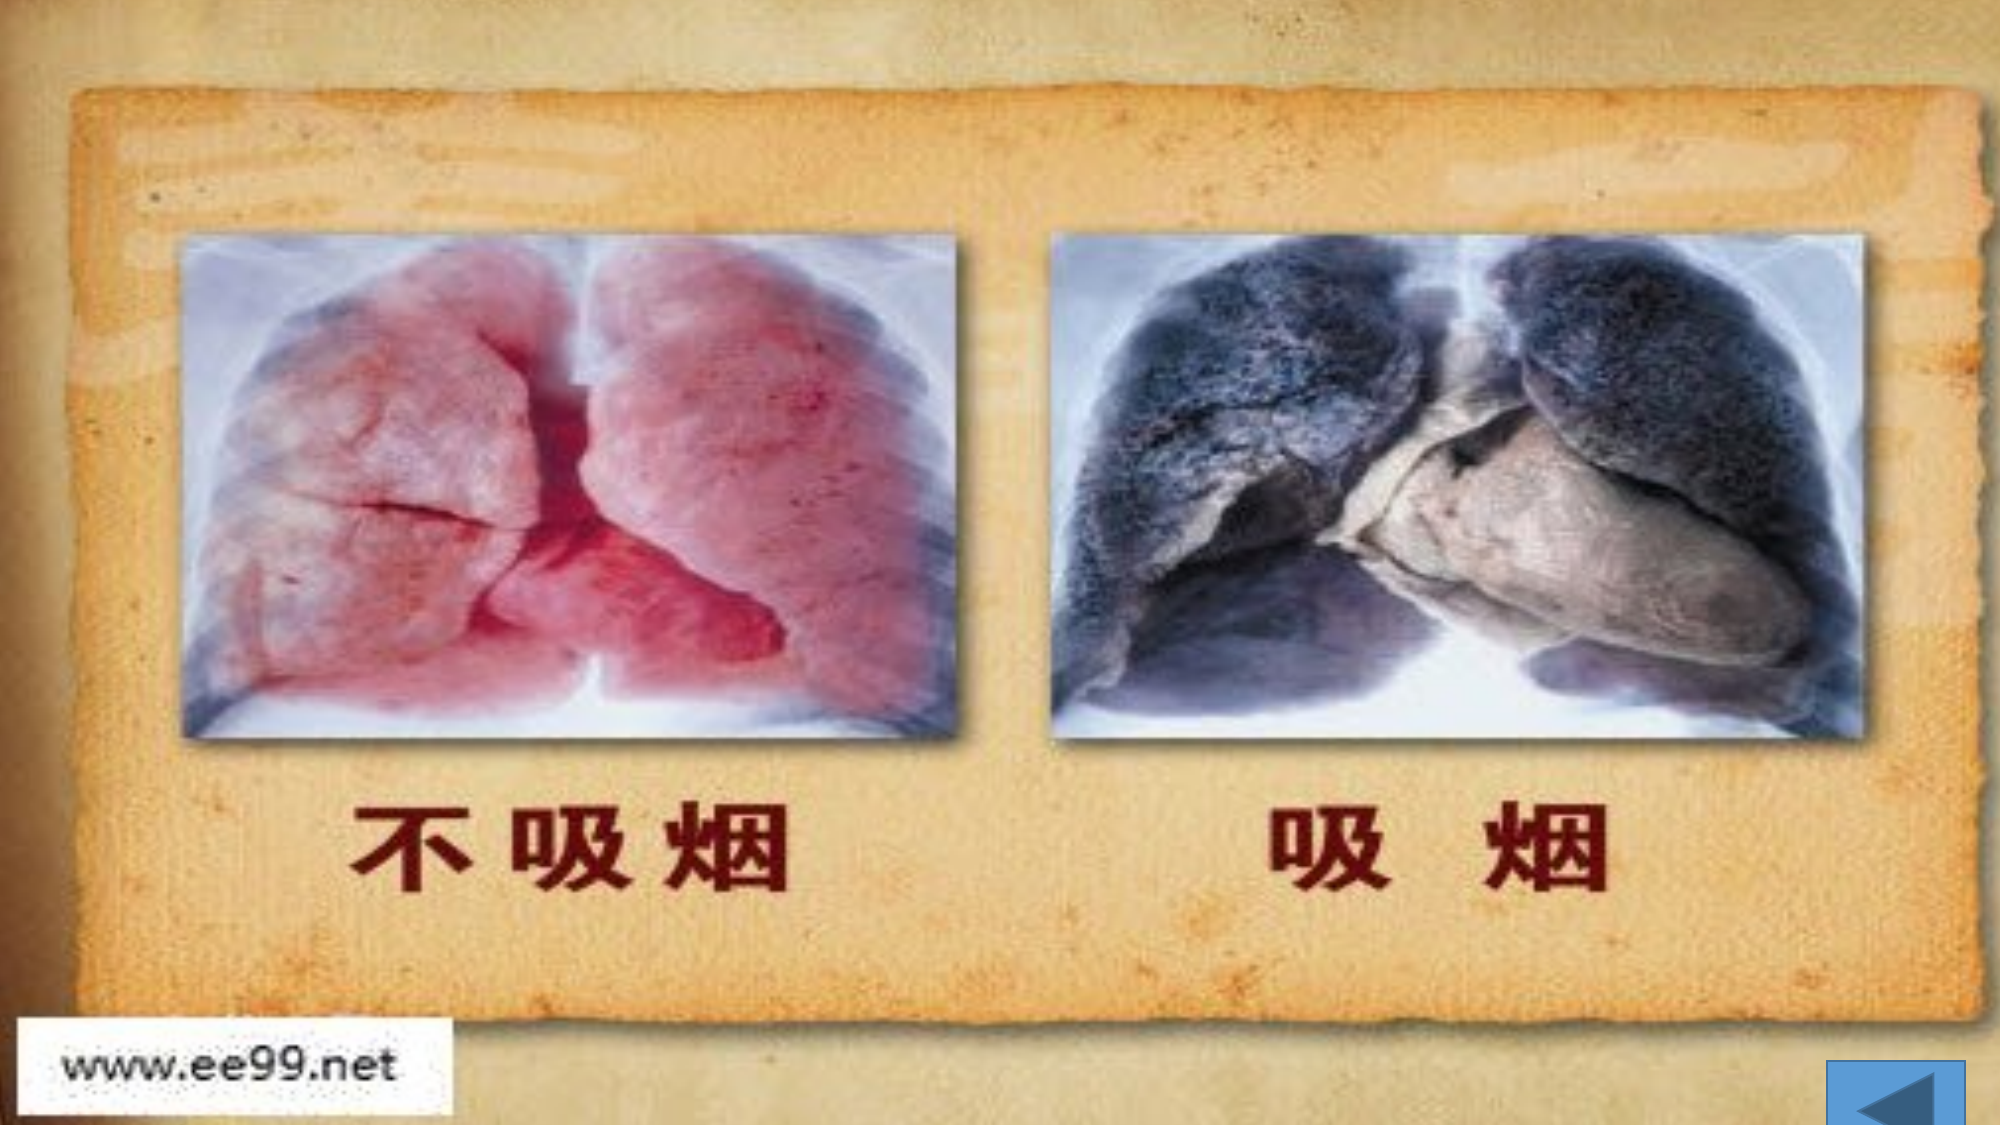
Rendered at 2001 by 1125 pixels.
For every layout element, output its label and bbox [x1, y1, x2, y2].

list [0, 0, 2000, 1125]
